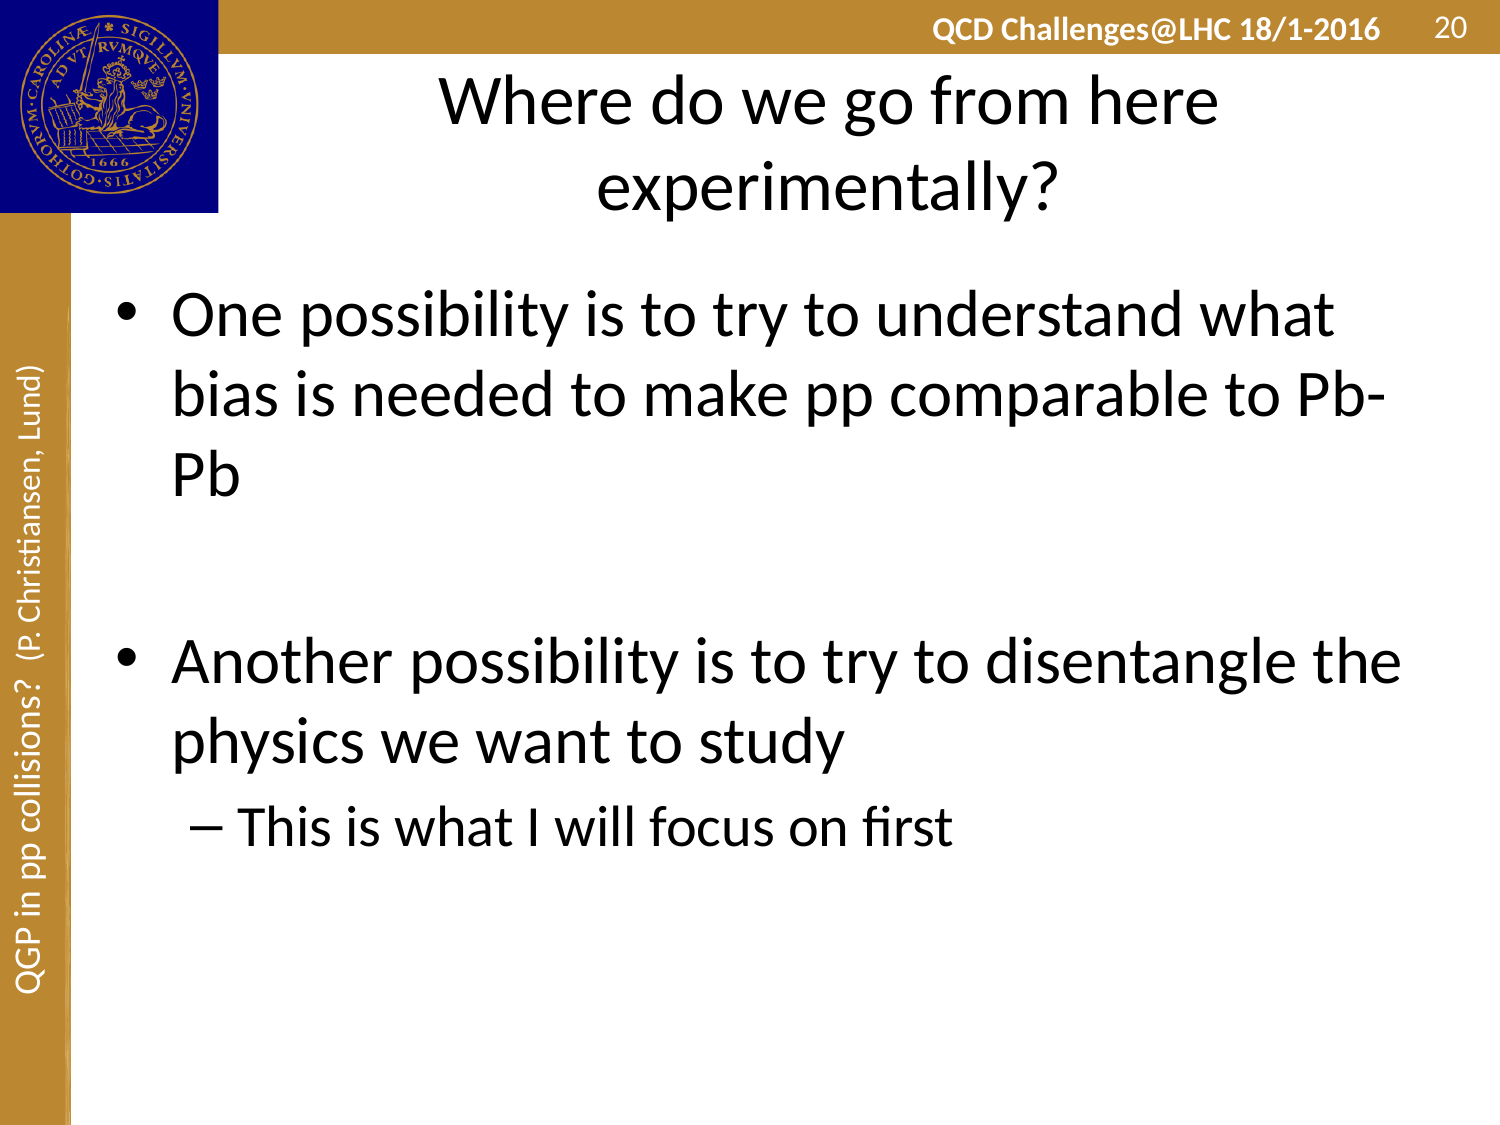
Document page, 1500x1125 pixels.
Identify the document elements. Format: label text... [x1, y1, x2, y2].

title Where do we go from here experimentally? [234, 45, 1425, 233]
slide_number 20 [1132, 0, 1483, 56]
picture [0, 0, 219, 213]
list One possibility is to try to understand what bias is needed to make pp comparable to Pb-Pb Another possibility is to try to disentangle the physics we want to study This is what I will focus on first [100, 262, 1425, 1106]
